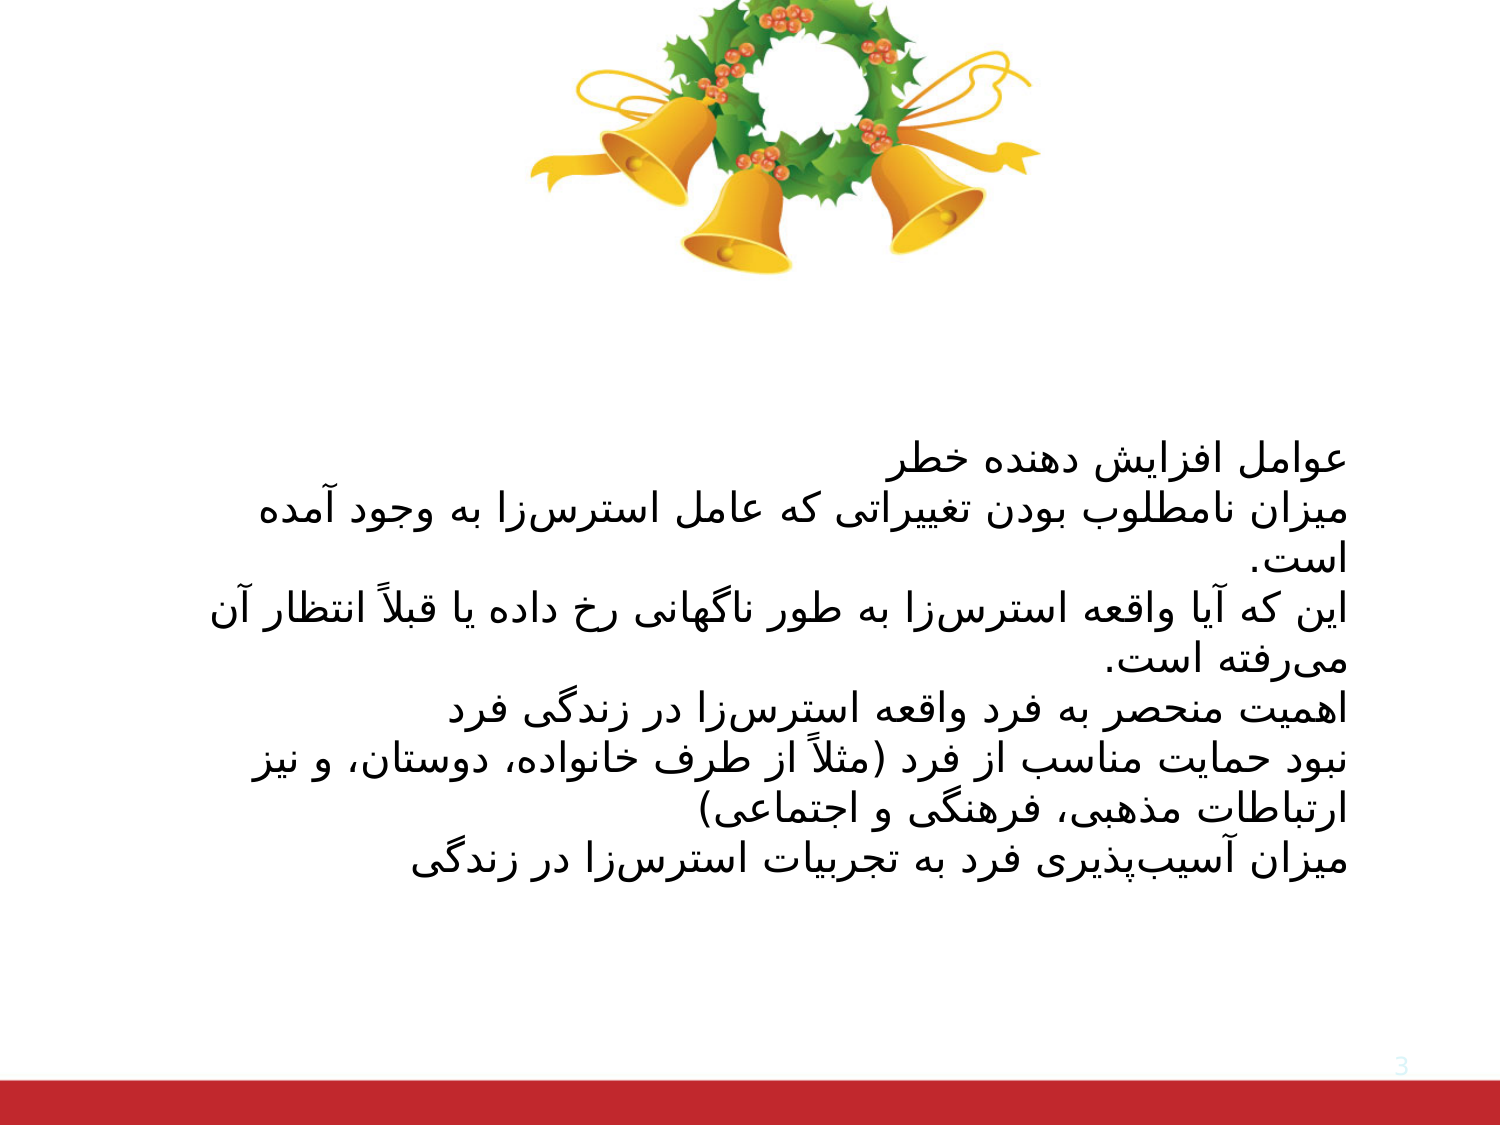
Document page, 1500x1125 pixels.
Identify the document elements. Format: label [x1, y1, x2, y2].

list [0, 0, 1500, 1125]
